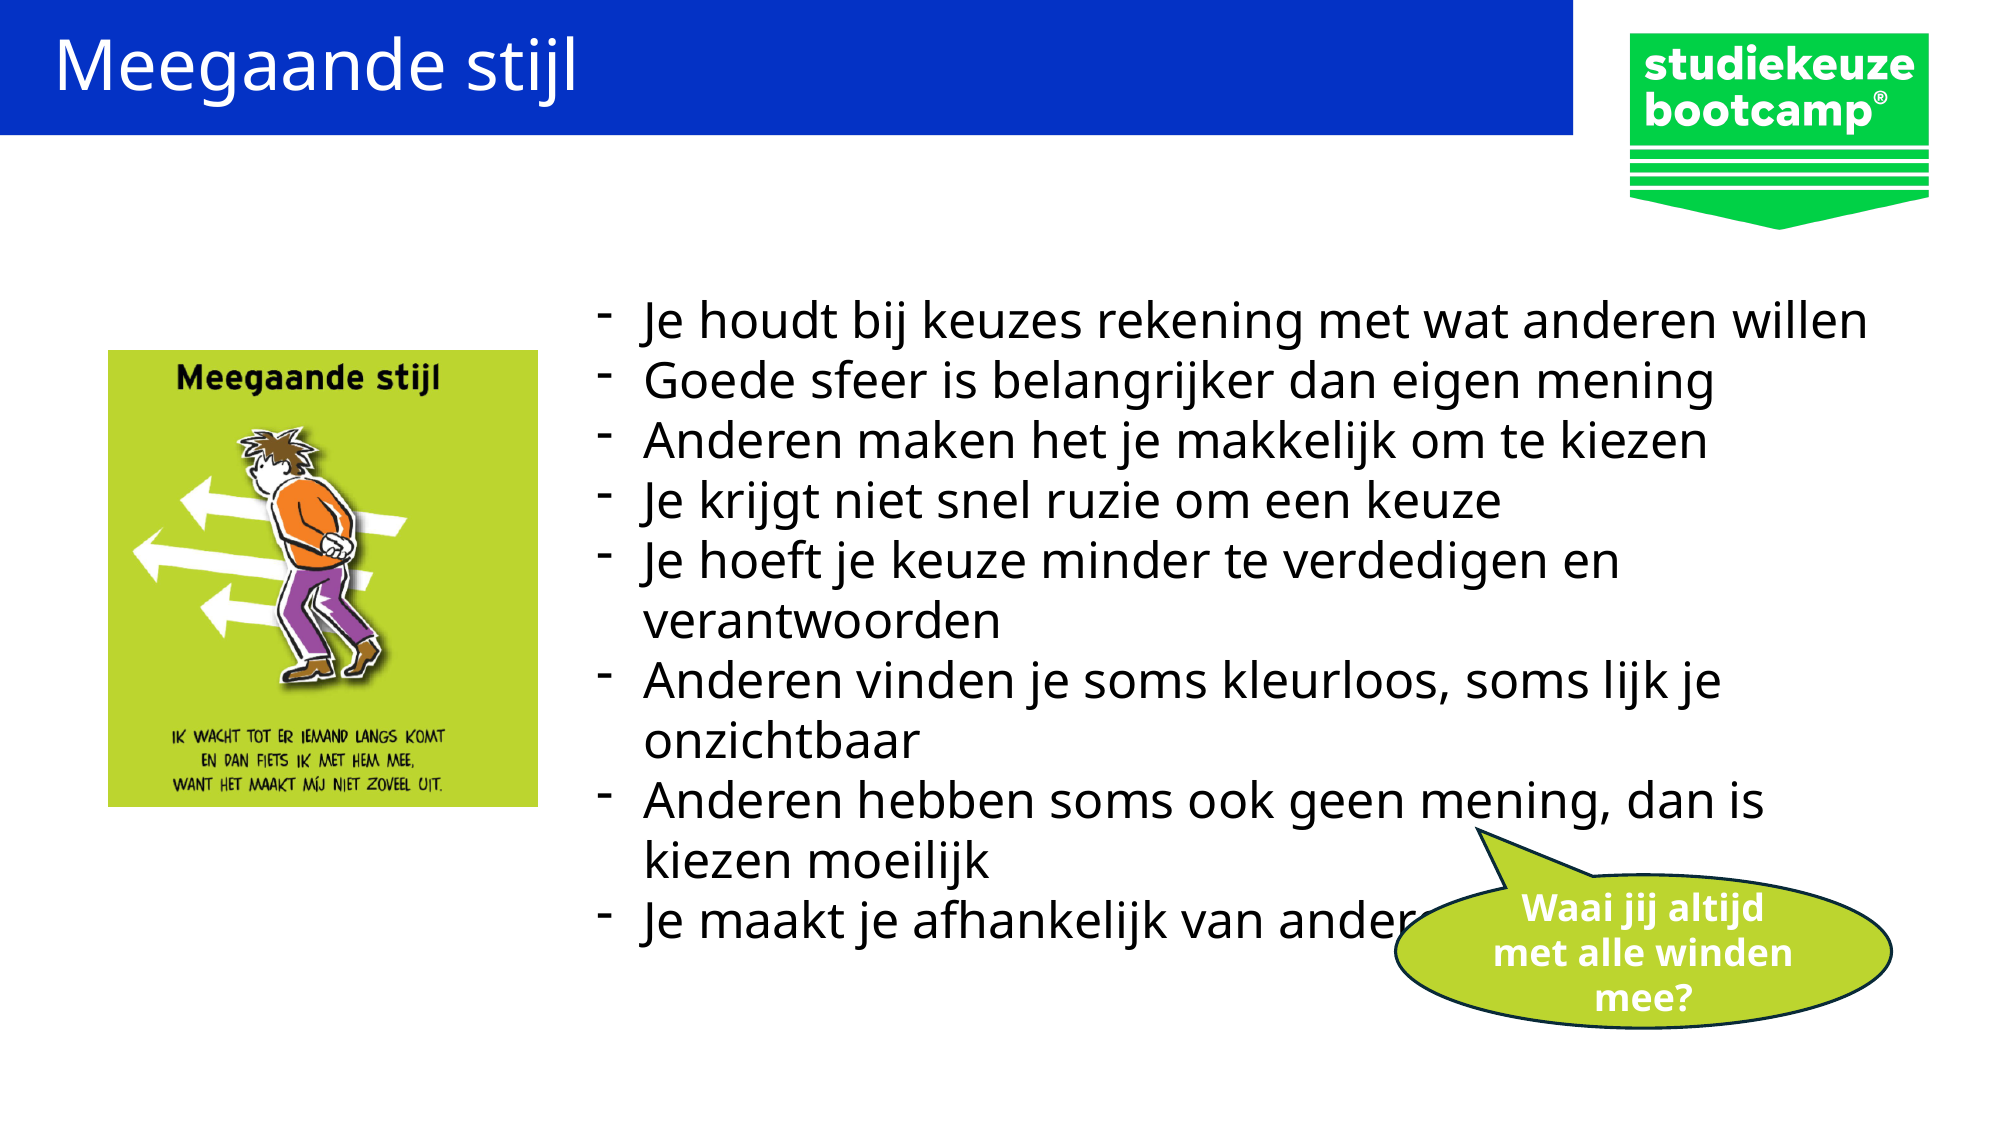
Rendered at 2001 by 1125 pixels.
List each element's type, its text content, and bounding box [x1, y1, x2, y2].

picture [1616, 19, 1949, 251]
title Meegaande stijl [38, 21, 1538, 114]
text_box Je houdt bij keuzes rekening met wat anderen willen Goede sfeer is belangrijker dan eigen mening Anderen maken het je makkelijk om te kiezen Je krijgt niet snel ruzie om een keuze Je hoeft je keuze minder te verdedigen en verantwoorden Anderen vinden je soms kleurloos, soms lijk je onzichtbaar Anderen hebben soms ook geen mening, dan is kiezen moeilijk Je maakt je afhankelijk van anderen [581, 281, 1892, 957]
picture [107, 349, 539, 807]
text_box Waai jij altijd met alle winden mee? [1393, 826, 1894, 1030]
